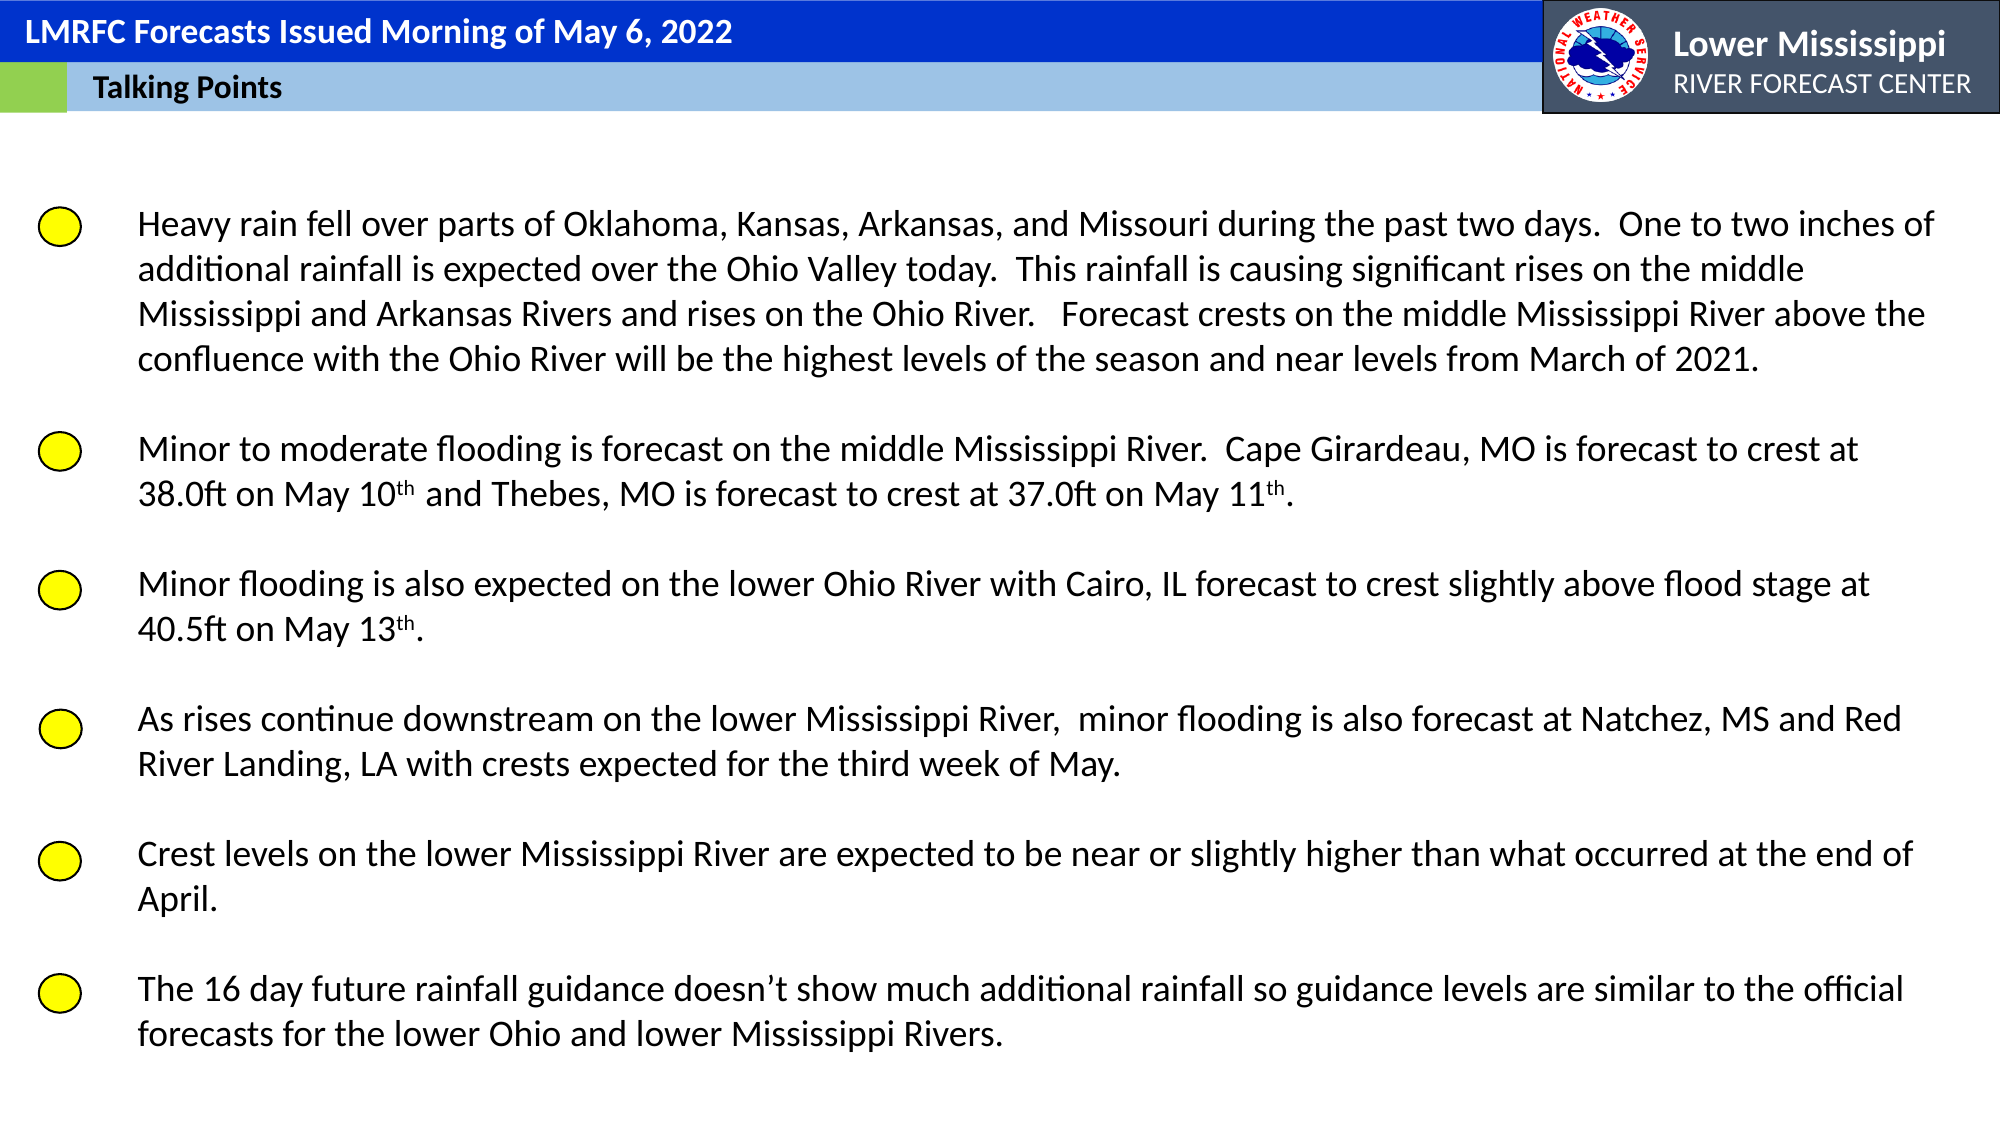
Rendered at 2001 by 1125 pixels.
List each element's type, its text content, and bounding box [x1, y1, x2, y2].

text_box [1481, 63, 1542, 112]
text_box [37, 431, 82, 472]
text_box Lower Mississippi RIVER FORECAST CENTER [1658, 11, 2000, 107]
text_box Heavy rain fell over parts of Oklahoma, Kansas, Arkansas, and Missouri during the past two days. One to two inches of additional rainfall is expected over the Ohio Valley today. This rainfall is causing significant rises on the middle Mississippi and Arkansas Rivers and rises on the Ohio River. Forecast crests on the middle Mississippi River above the confluence with the Ohio River will be the highest levels of the season and near levels from March of 2021. Minor to moderate flooding is forecast on the middle Mississippi River. Cape Girardeau, MO is forecast to crest at 38.0ft on May 10th and Thebes, MO is forecast to crest at 37.0ft on May 11th. Minor flooding is also expected on the lower Ohio River with Cairo, IL forecast to crest slightly above flood stage at 40.5ft on May 13th. As rises continue downstream on the lower Mississippi River, minor flooding is also forecast at Natchez, MS and Red River Landing, LA with crests expected for the third week of May. Crest levels on the lower Mississippi River are expected to be near or slightly higher than what occurred at the end of April. The 16 day future rainfall guidance doesn’t show much additional rainfall so guidance levels are similar to the official forecasts for the lower Ohio and lower Mississippi Rivers. [123, 191, 1962, 1062]
text_box [37, 973, 82, 1014]
picture [1553, 8, 1648, 103]
text_box [37, 206, 82, 248]
text_box [37, 840, 82, 882]
text_box LMRFC Forecasts Issued Morning of May 6, 2022 [10, 0, 749, 101]
text_box [68, 101, 78, 112]
text_box [0, 0, 10, 63]
text_box [37, 569, 82, 611]
text_box [38, 708, 83, 750]
text_box [1542, 0, 2000, 114]
text_box [749, 0, 1544, 63]
text_box [0, 63, 68, 114]
text_box Talking Points [78, 58, 1481, 113]
